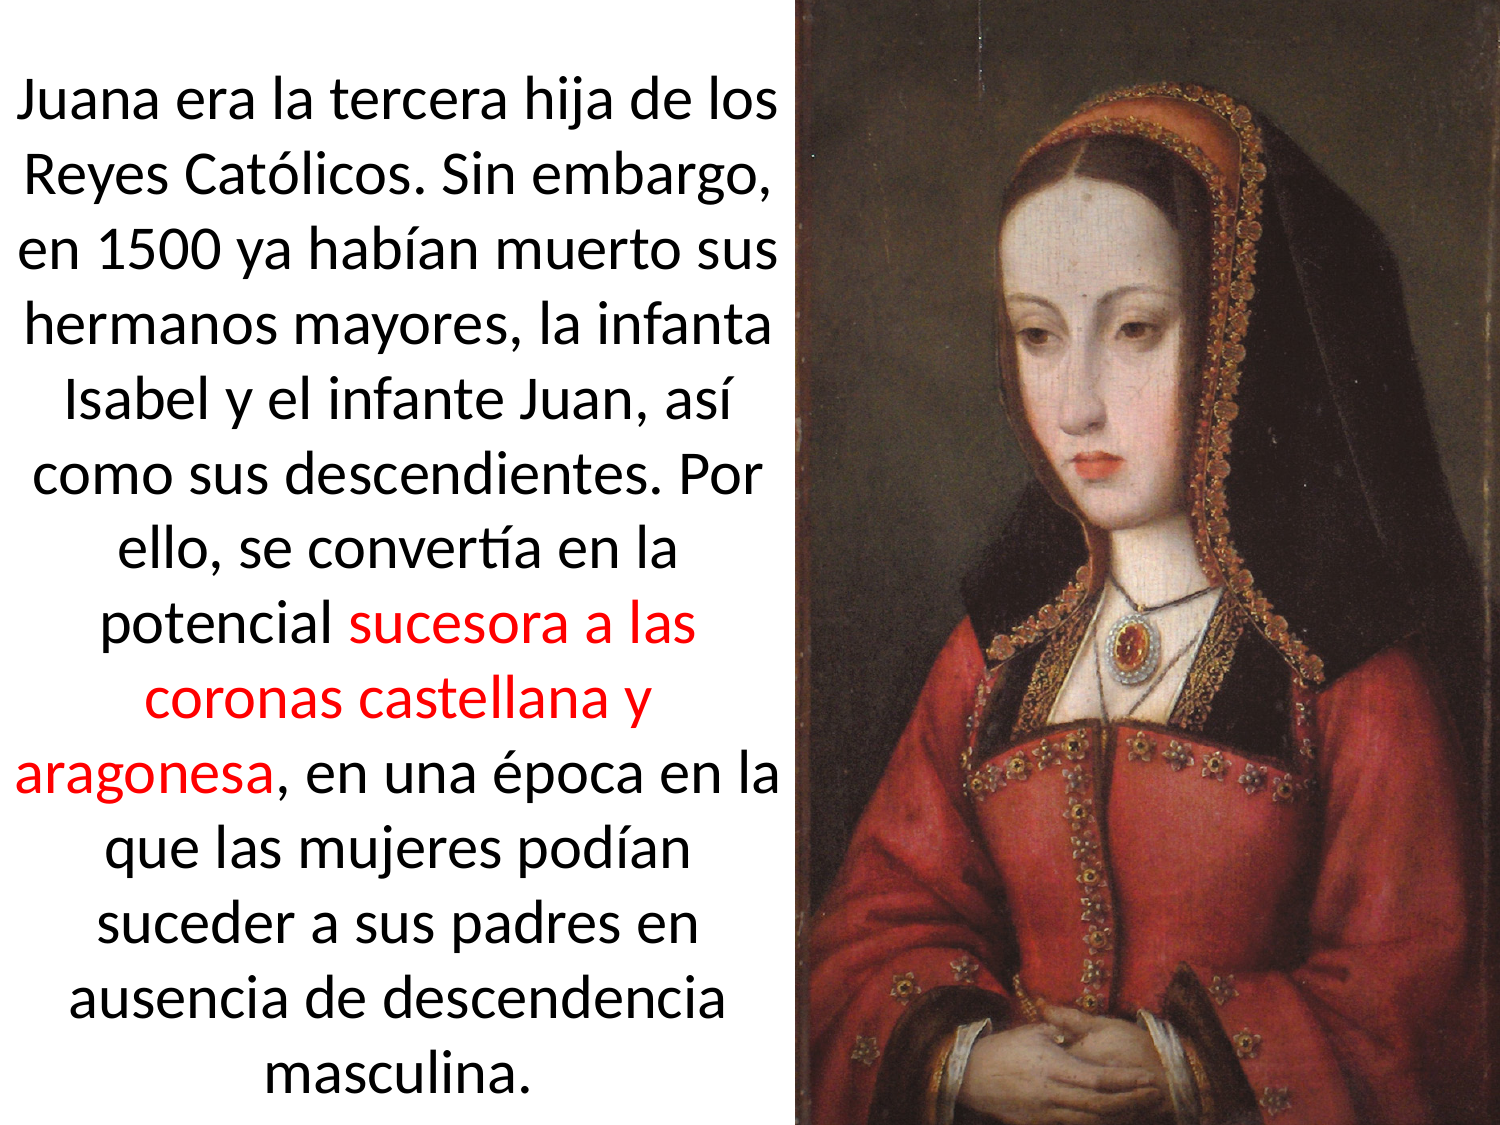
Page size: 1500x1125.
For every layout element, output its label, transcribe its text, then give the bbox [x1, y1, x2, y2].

text_box Juana era la tercera hija de los Reyes Católicos. Sin embargo, en 1500 ya habían muerto sus hermanos mayores, la infanta Isabel y el infante Juan, así como sus descendientes. Por ello, se convertía en la potencial sucesora a las coronas castellana y aragonesa, en una época en la que las mujeres podían suceder a sus padres en ausencia de descendencia masculina. [0, 49, 790, 1114]
picture [795, 0, 1500, 1125]
